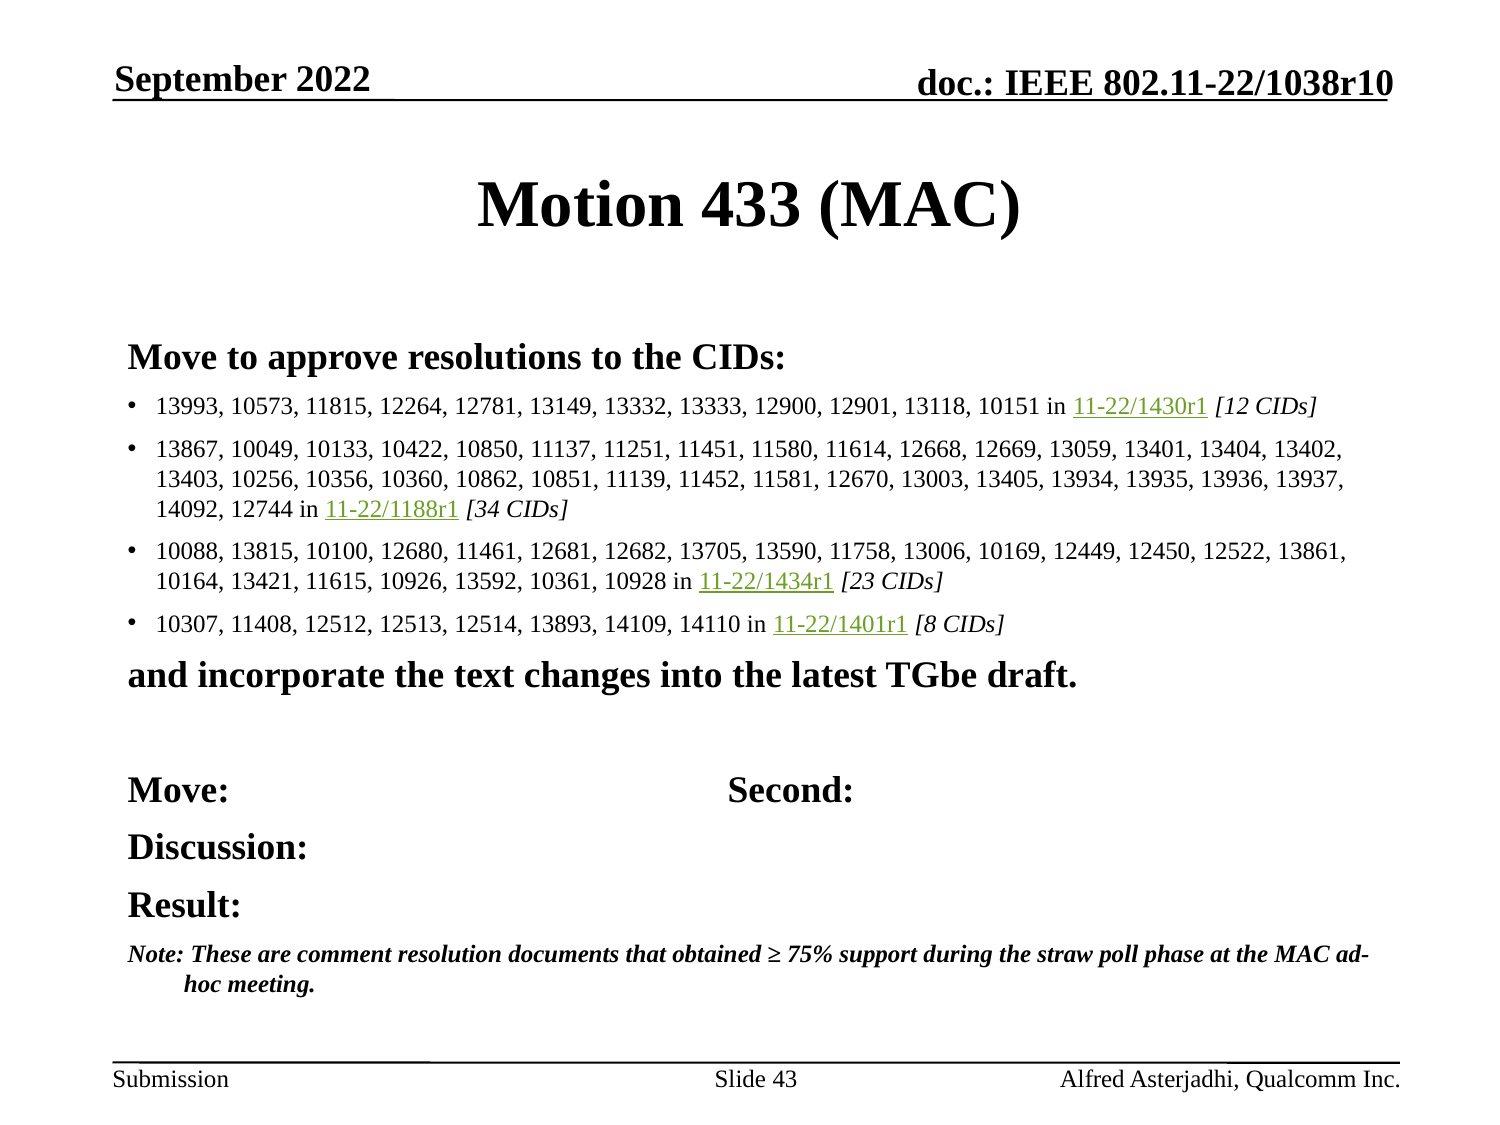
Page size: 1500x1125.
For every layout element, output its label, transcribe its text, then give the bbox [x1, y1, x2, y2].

list Move to approve resolutions to the CIDs: 13993, 10573, 11815, 12264, 12781, 13149, 13332, 13333, 12900, 12901, 13118, 10151 in 11-22/1430r1 [12 CIDs] 13867, 10049, 10133, 10422, 10850, 11137, 11251, 11451, 11580, 11614, 12668, 12669, 13059, 13401, 13404, 13402, 13403, 10256, 10356, 10360, 10862, 10851, 11139, 11452, 11581, 12670, 13003, 13405, 13934, 13935, 13936, 13937, 14092, 12744 in 11-22/1188r1 [34 CIDs] 10088, 13815, 10100, 12680, 11461, 12681, 12682, 13705, 13590, 11758, 13006, 10169, 12449, 12450, 12522, 13861, 10164, 13421, 11615, 10926, 13592, 10361, 10928 in 11-22/1434r1 [23 CIDs] 10307, 11408, 12512, 12513, 12514, 13893, 14109, 14110 in 11-22/1401r1 [8 CIDs] and incorporate the text changes into the latest TGbe draft. Move: Second: Discussion: Result: Note: These are comment resolution documents that obtained ≥ 75% support during the straw poll phase at the MAC ad-hoc meeting. [112, 324, 1388, 1063]
title Motion 433 (MAC) [112, 112, 1388, 288]
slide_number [114, 54, 423, 100]
slide_number Slide 43 [712, 1061, 800, 1123]
footer Alfred Asterjadhi, Qualcomm Inc. [878, 1061, 1402, 1093]
